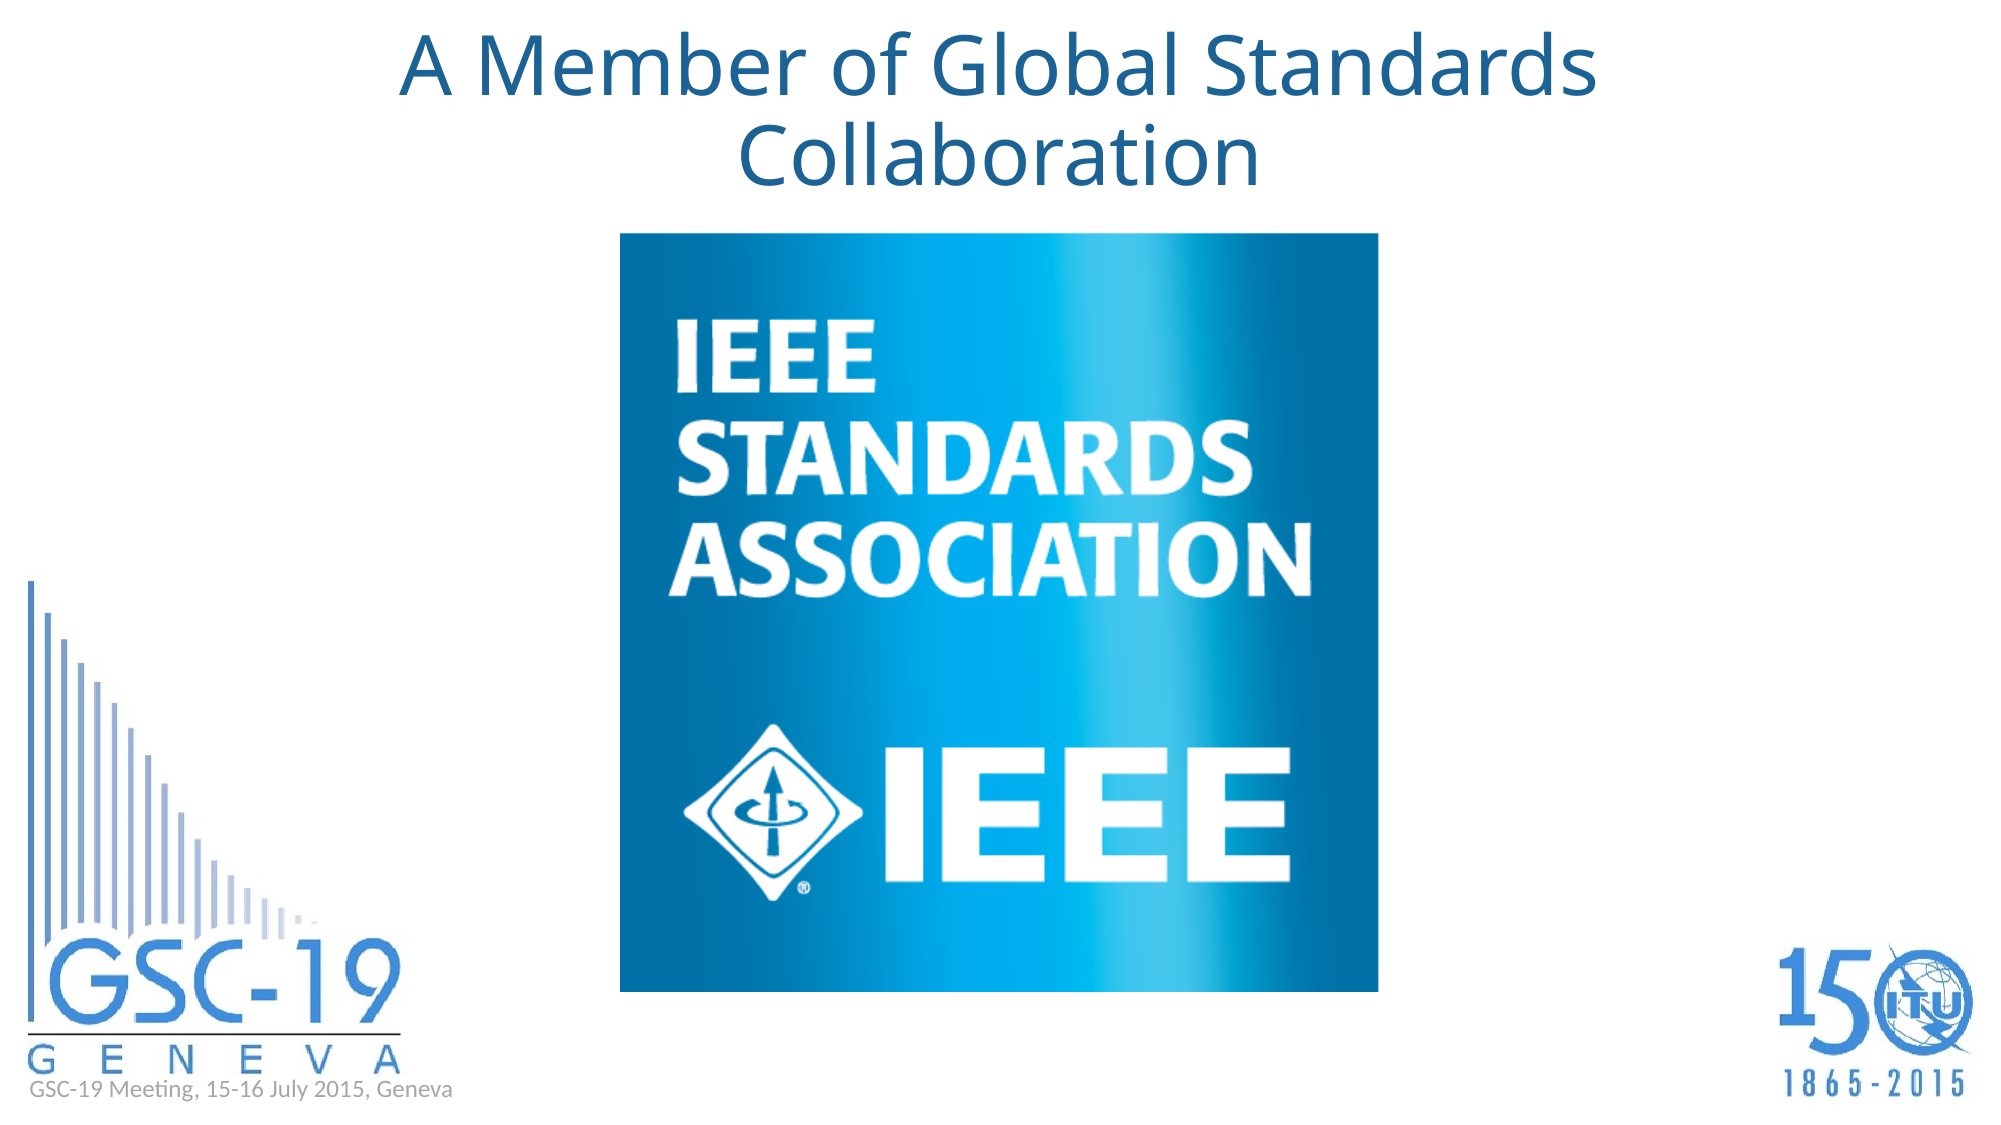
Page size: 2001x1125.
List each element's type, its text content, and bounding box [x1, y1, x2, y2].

picture [19, 567, 416, 1084]
title A Member of Global Standards Collaboration [137, 34, 1863, 193]
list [137, 232, 1863, 992]
picture [1766, 936, 1986, 1107]
